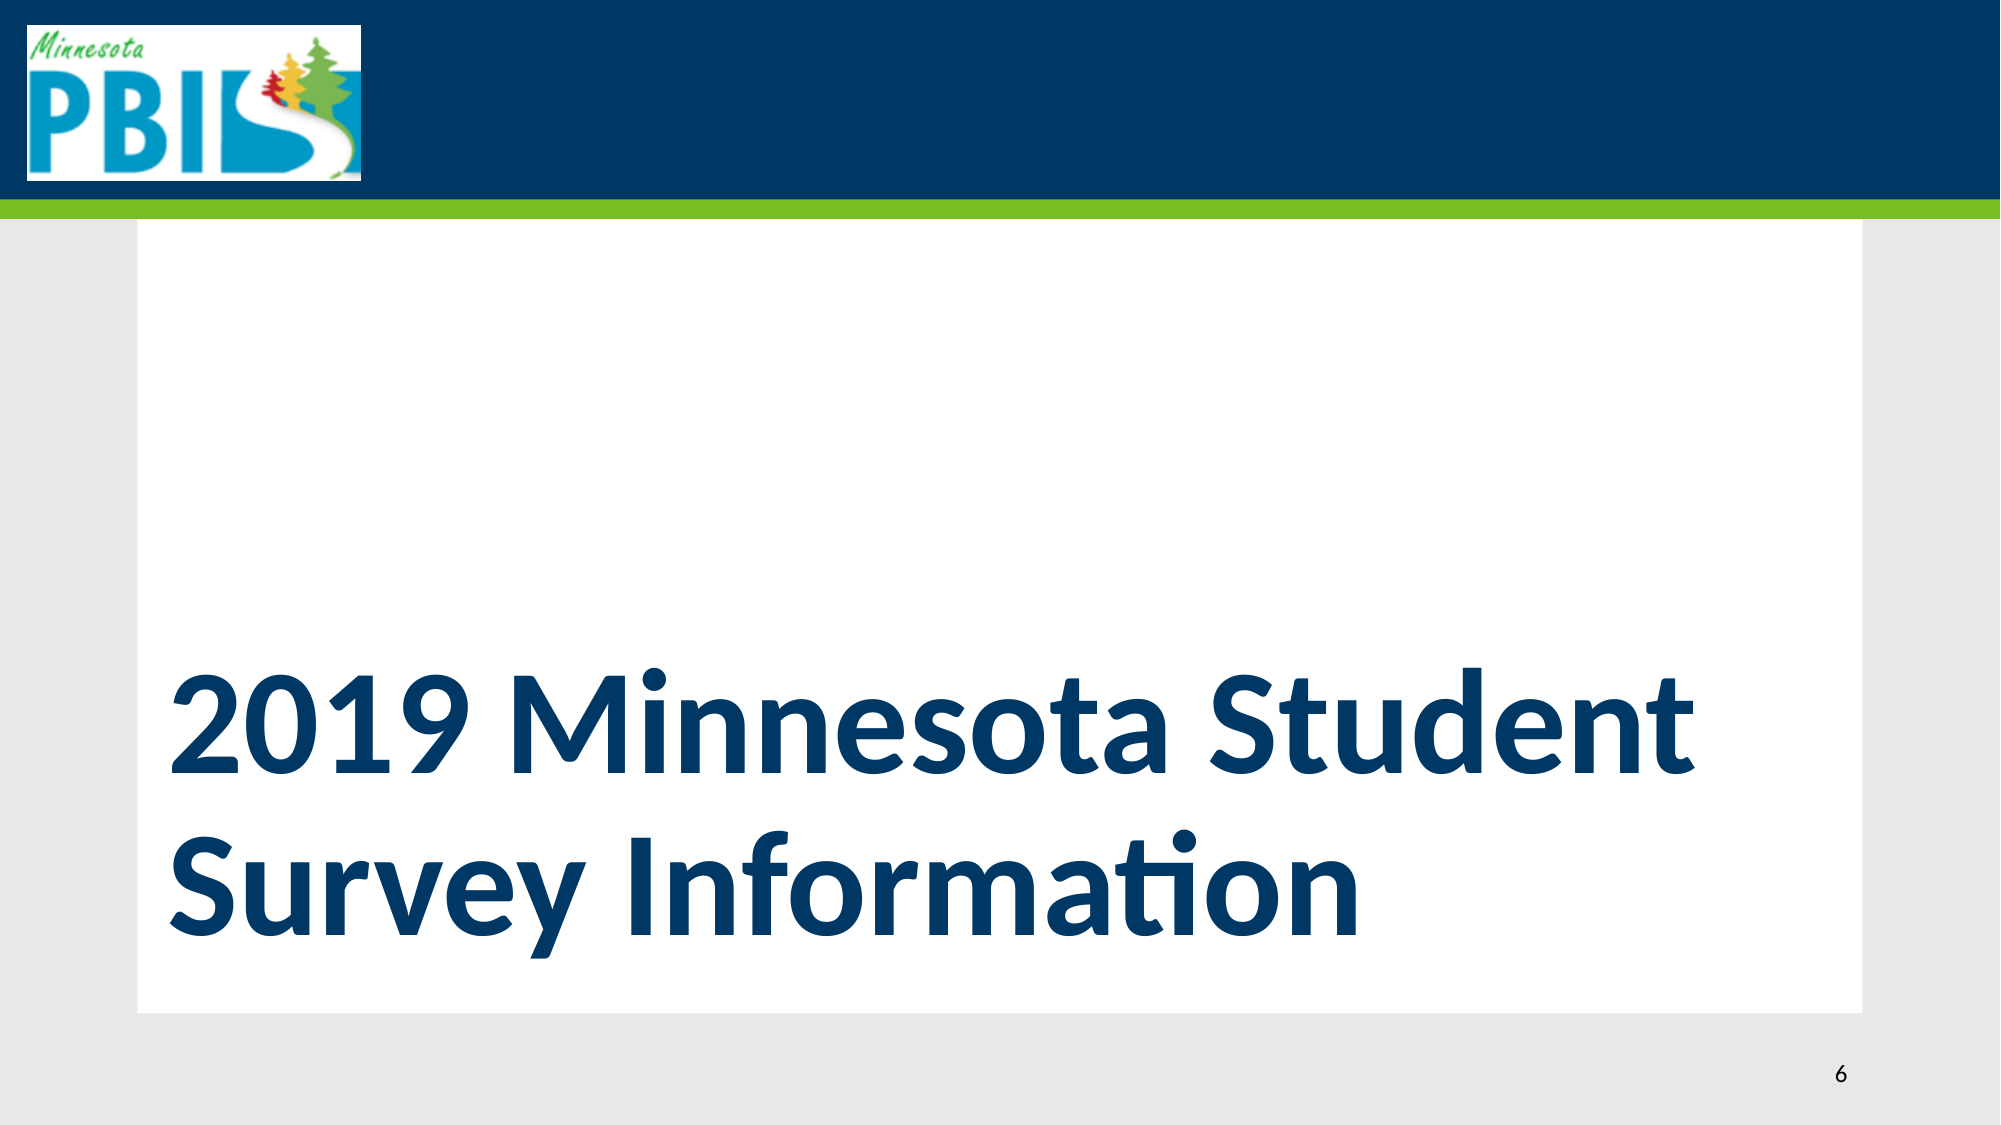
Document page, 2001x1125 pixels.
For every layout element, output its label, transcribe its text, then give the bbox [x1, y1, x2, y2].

picture [27, 25, 361, 181]
title 2019 Minnesota Student Survey Information [137, 219, 1863, 1014]
slide_number 6 [1622, 1042, 1863, 1103]
